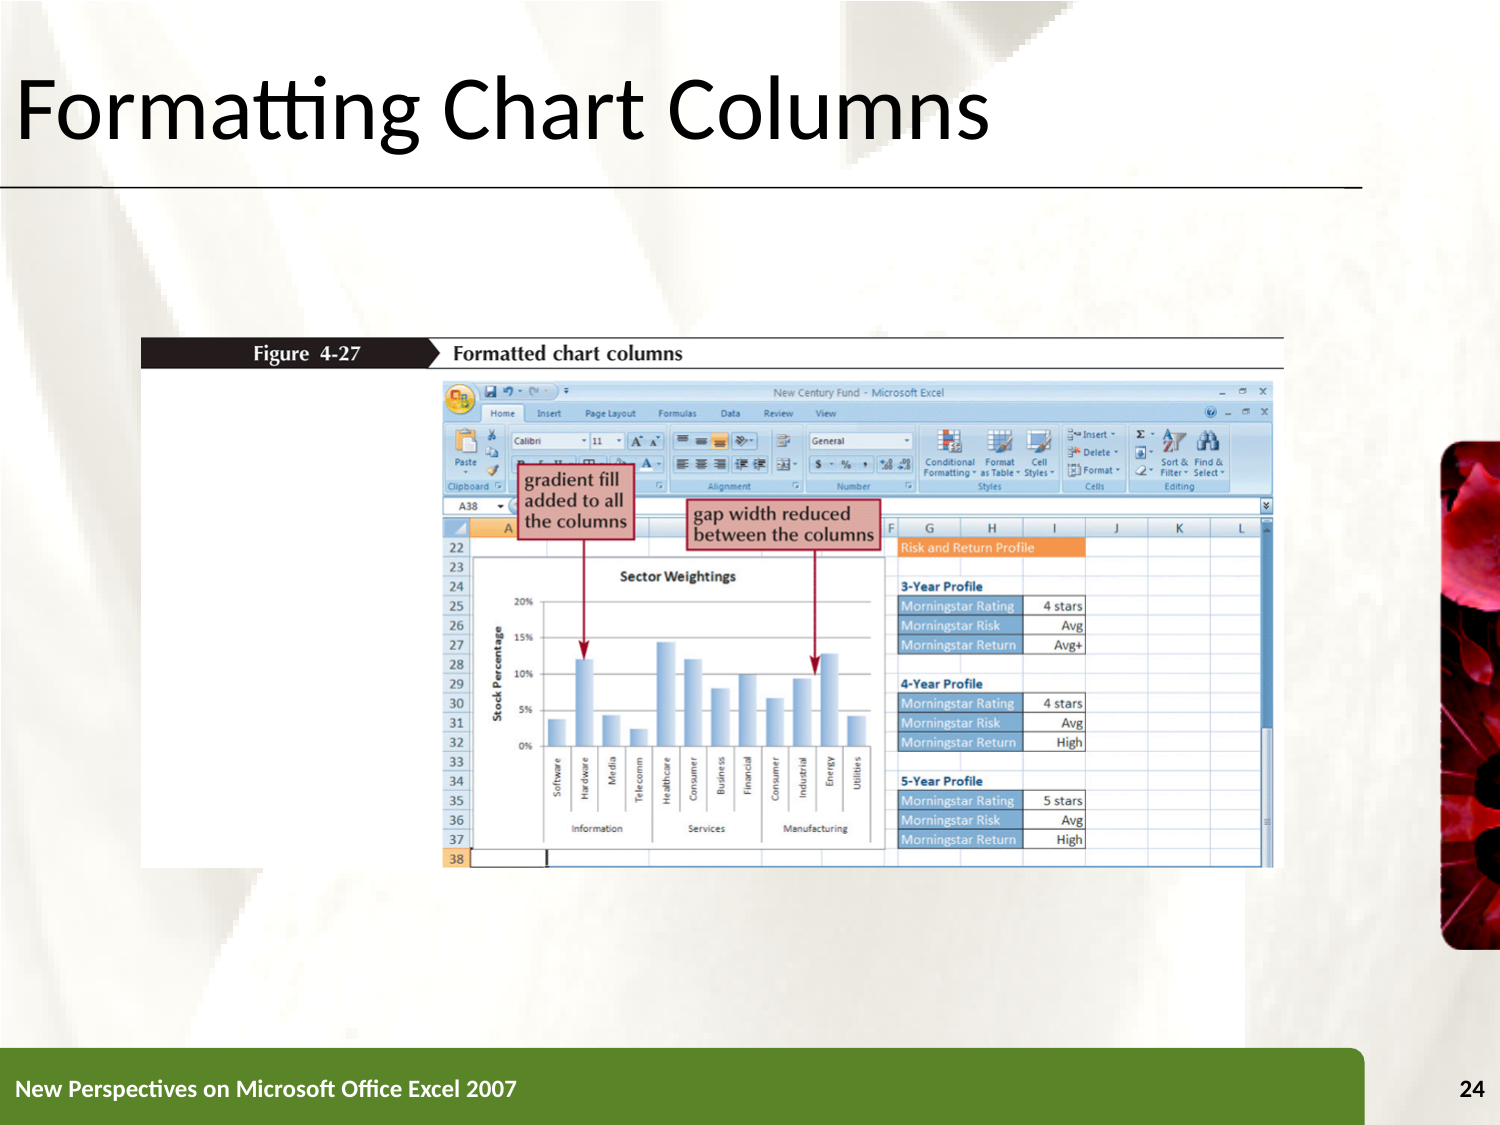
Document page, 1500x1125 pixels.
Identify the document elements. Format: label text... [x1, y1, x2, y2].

picture [1437, 437, 1500, 950]
title Formatting Chart Columns [0, 24, 1363, 181]
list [141, 337, 1284, 868]
footer New Perspectives on Microsoft Office Excel 2007 [0, 1050, 1350, 1125]
slide_number 24 [1412, 1050, 1500, 1125]
